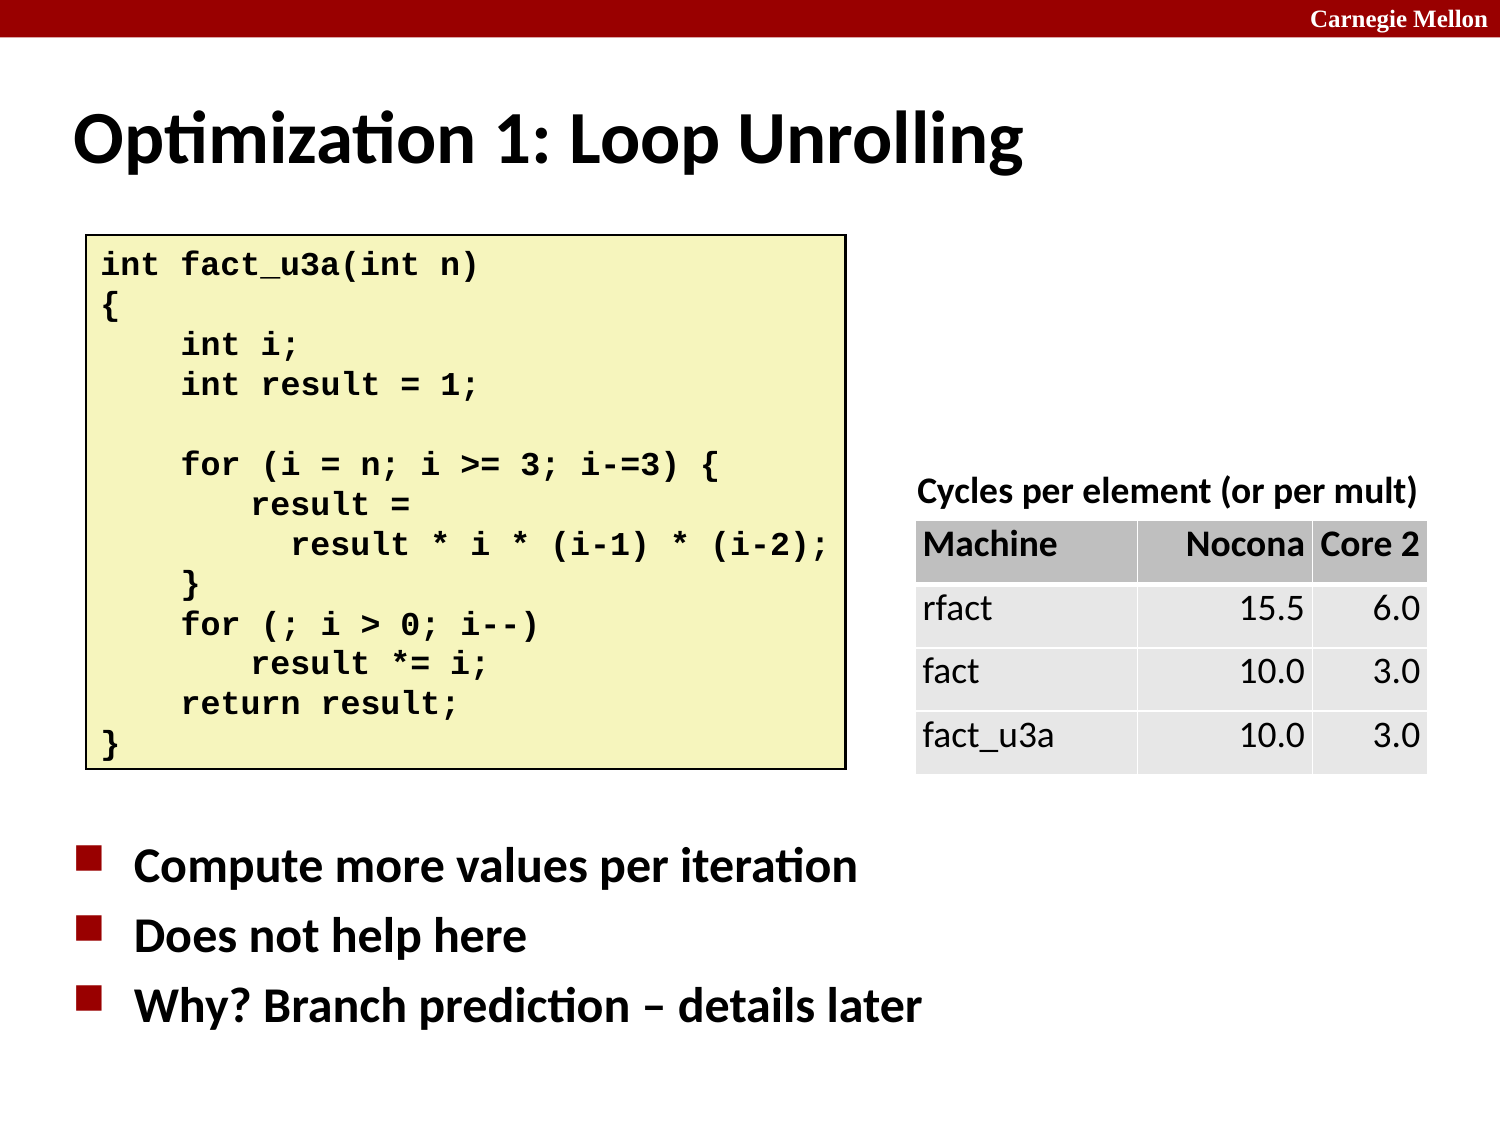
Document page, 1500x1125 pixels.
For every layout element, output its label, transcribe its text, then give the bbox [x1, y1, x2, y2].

table_cell 10.0 [1138, 712, 1312, 774]
table_header Core 2 [1313, 521, 1427, 582]
text_box int fact_u3a(int n) { int i; int result = 1; for (i = n; i >= 3; i-=3) { result = result * i * (i-1) * (i-2); } for (; i > 0; i--) result *= i; return result; } [85, 235, 846, 769]
table_header Nocona [1138, 521, 1312, 582]
table_cell 6.0 [1313, 587, 1427, 647]
table_cell 3.0 [1313, 712, 1427, 774]
title Optimization 1: Loop Unrolling [58, 71, 1305, 197]
table_cell rfact [916, 587, 1137, 647]
table_cell fact_u3a [916, 712, 1137, 774]
table_cell 10.0 [1138, 649, 1312, 710]
table_cell fact [916, 649, 1137, 710]
text_box Cycles per element (or per mult) [902, 461, 1434, 520]
list Compute more values per iteration Does not help here Why? Branch prediction – details later [62, 824, 1330, 1008]
table_cell 15.5 [1138, 587, 1312, 647]
table_cell 3.0 [1313, 649, 1427, 710]
table_header Machine [916, 521, 1137, 582]
